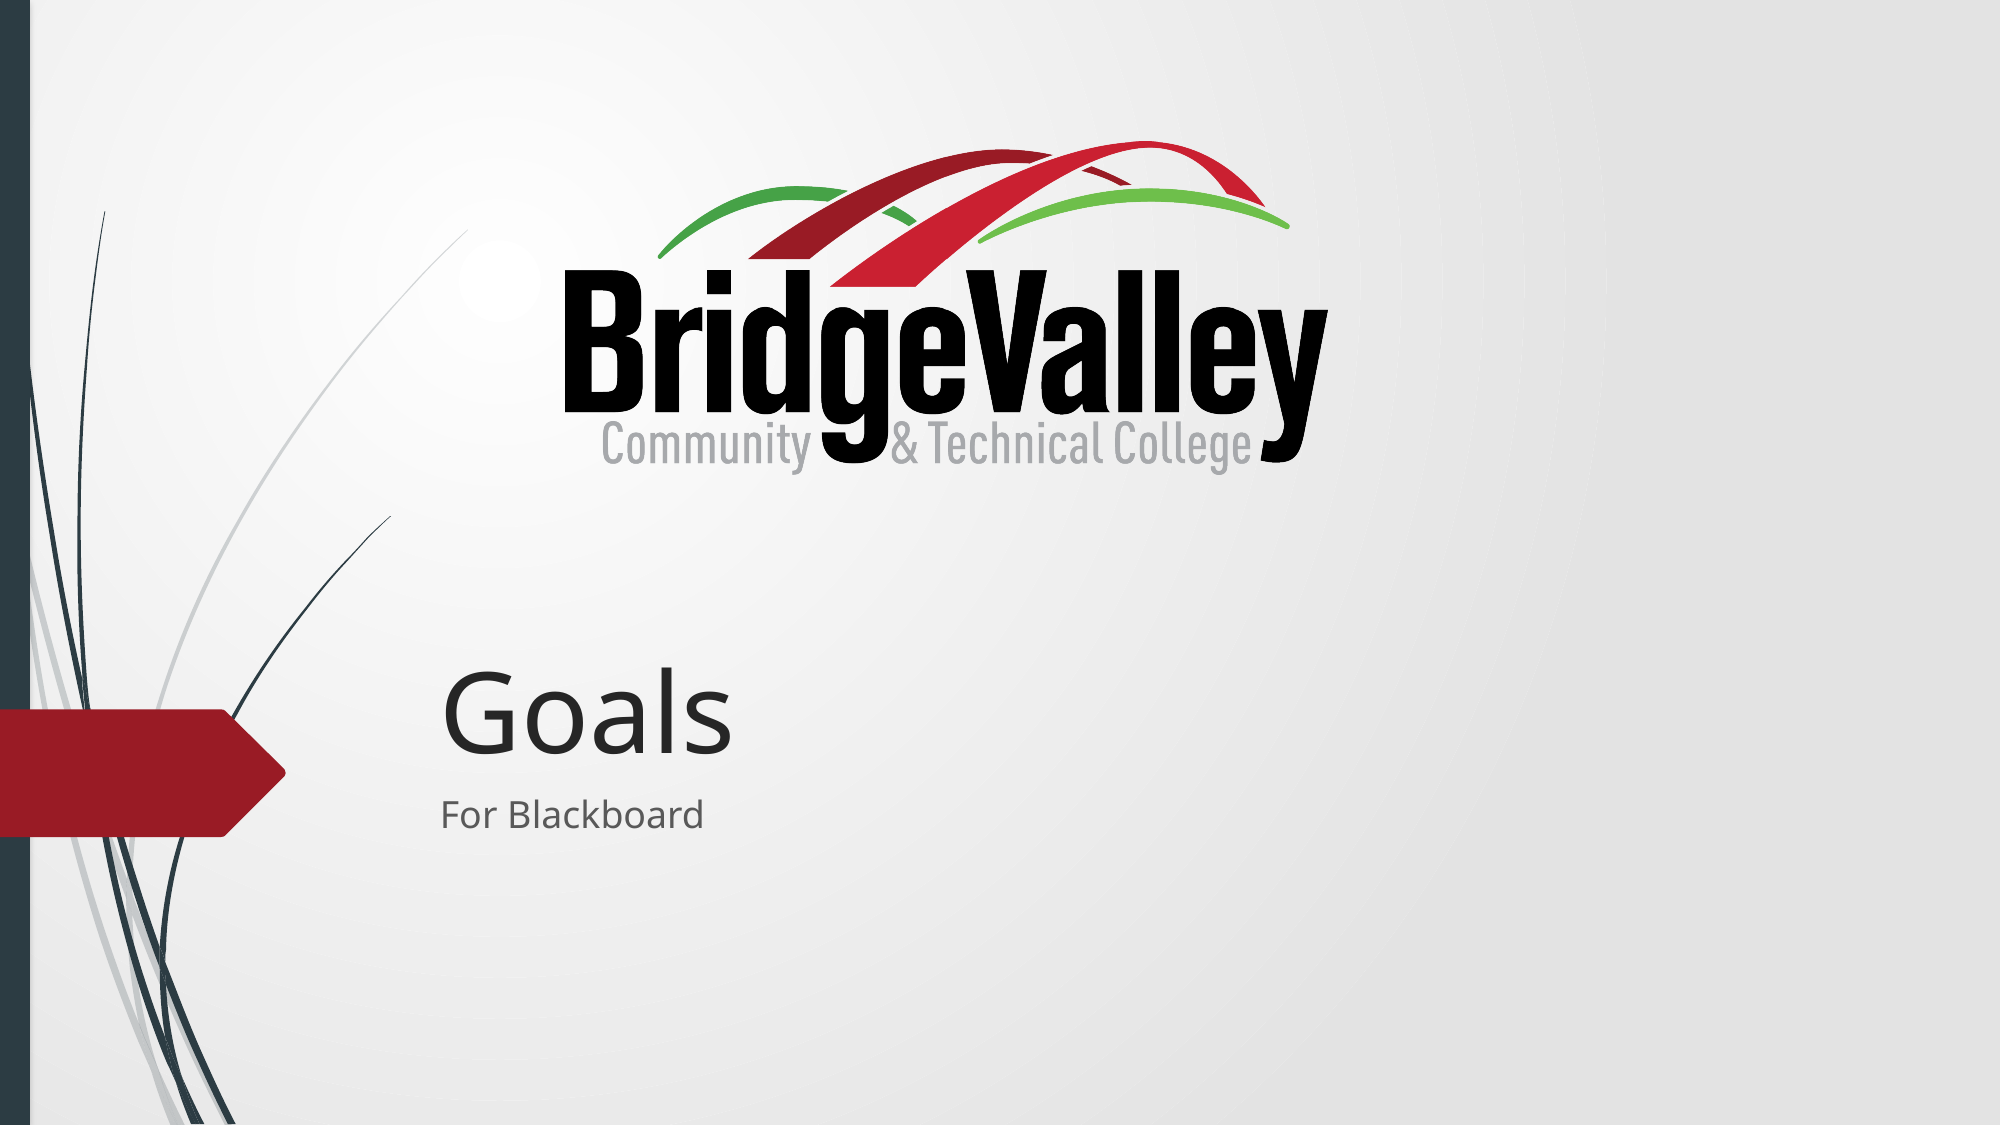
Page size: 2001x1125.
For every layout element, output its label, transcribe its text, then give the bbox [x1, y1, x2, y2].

title Goals [424, 412, 1888, 783]
subtitle For Blackboard [424, 783, 1888, 969]
picture [565, 141, 1328, 476]
